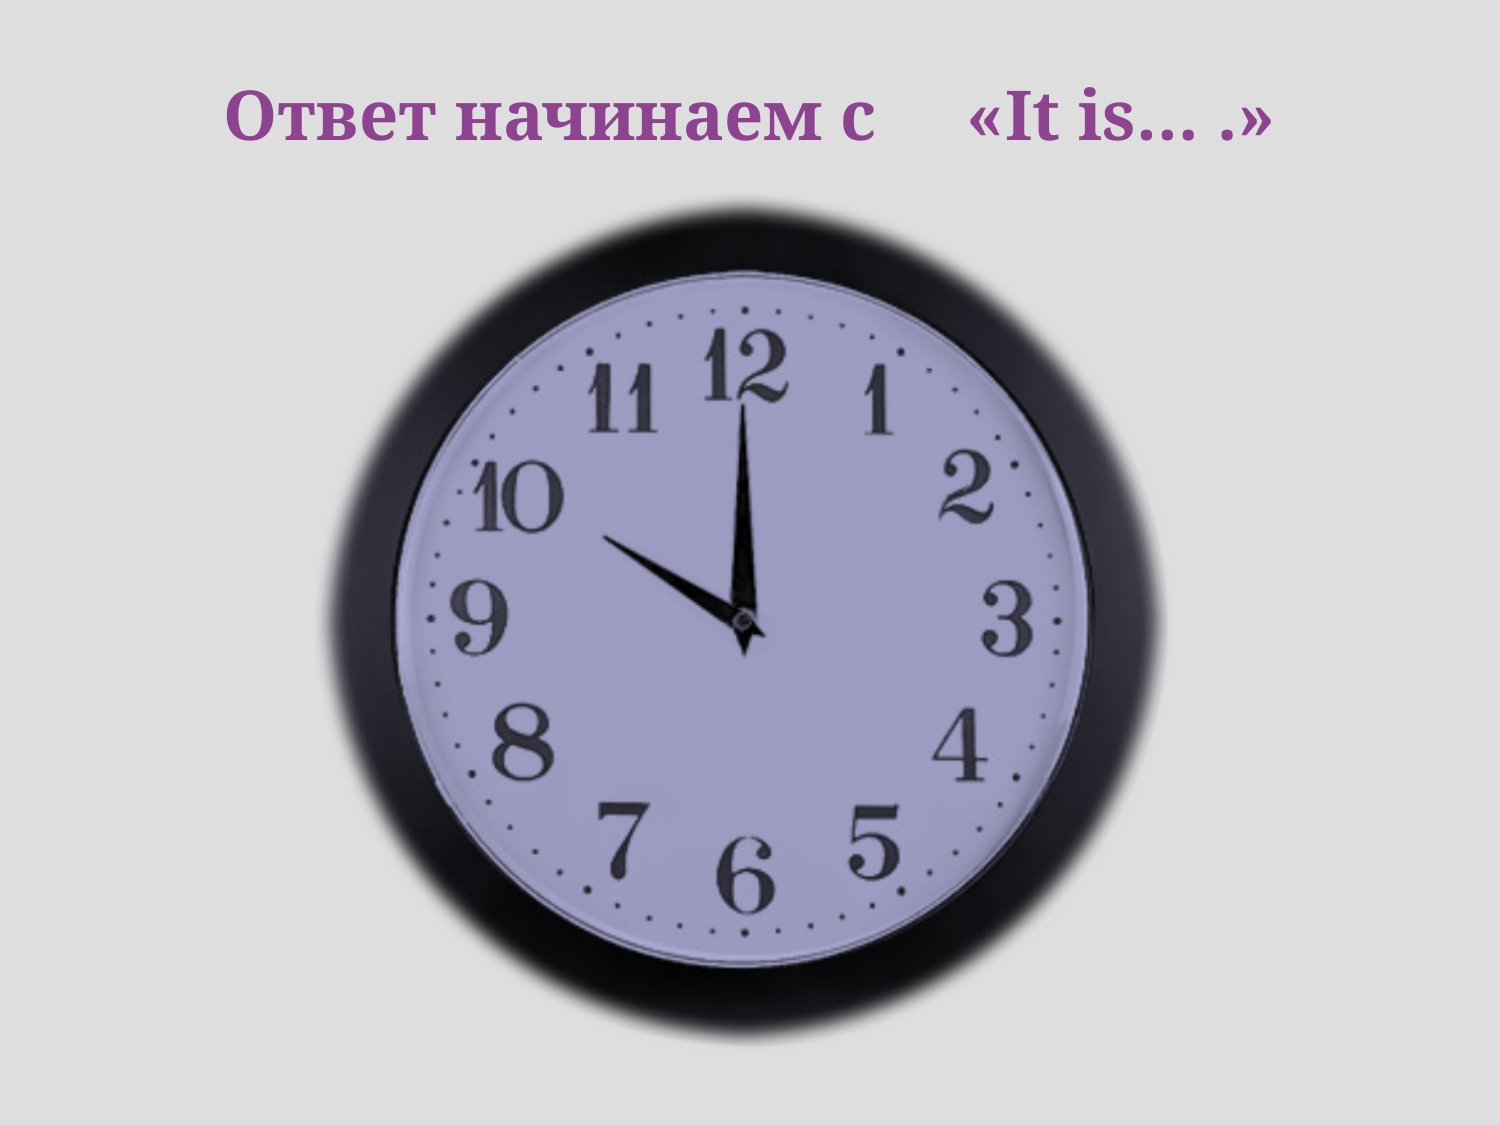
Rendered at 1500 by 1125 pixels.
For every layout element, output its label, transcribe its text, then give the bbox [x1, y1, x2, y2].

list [312, 191, 1176, 1054]
title Ответ начинаем с «It is… .» [49, 37, 1450, 162]
